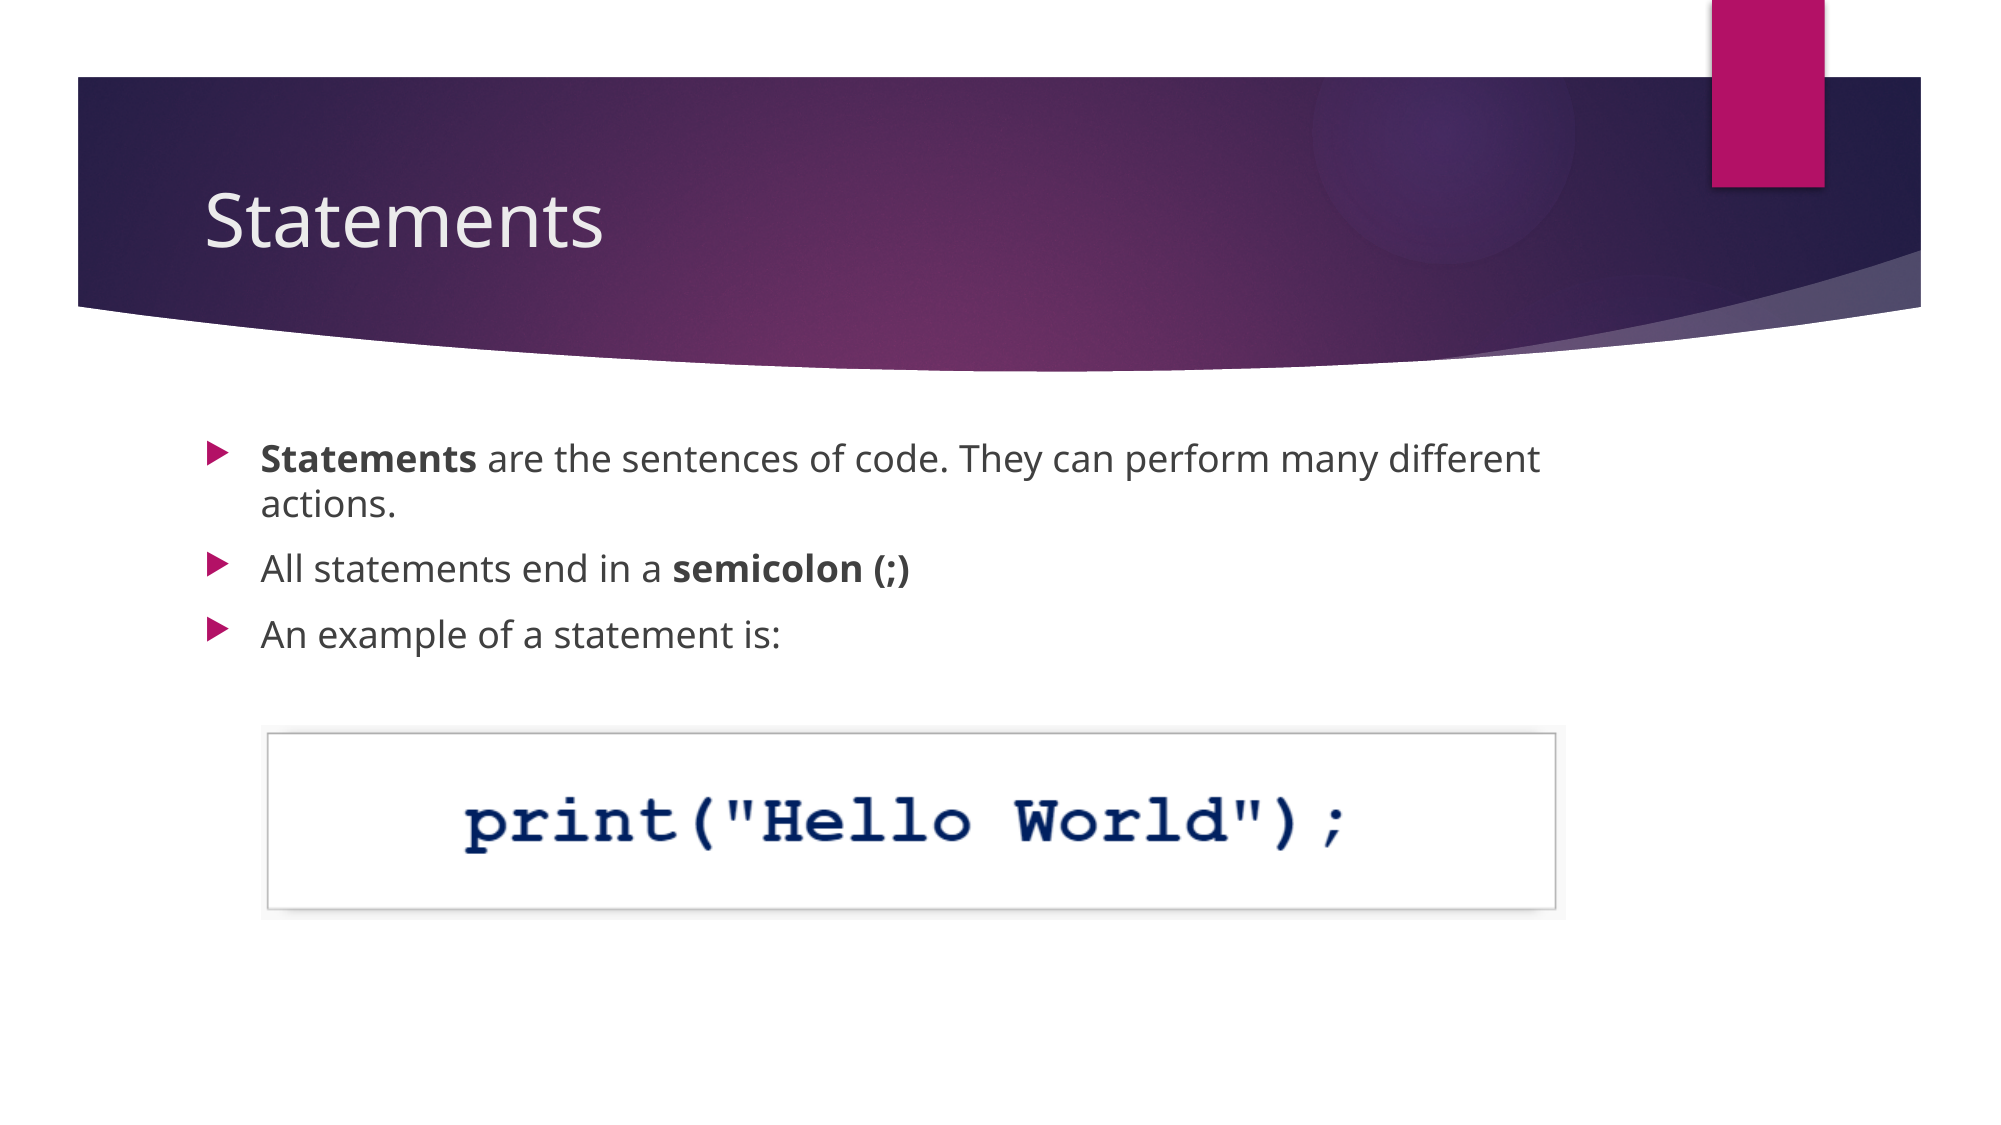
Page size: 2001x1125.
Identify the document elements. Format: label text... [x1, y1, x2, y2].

list Statements are the sentences of code. They can perform many different actions. All statements end in a semicolon (;) An example of a statement is: [189, 427, 1638, 988]
title Statements [189, 159, 1627, 276]
picture [260, 725, 1566, 920]
